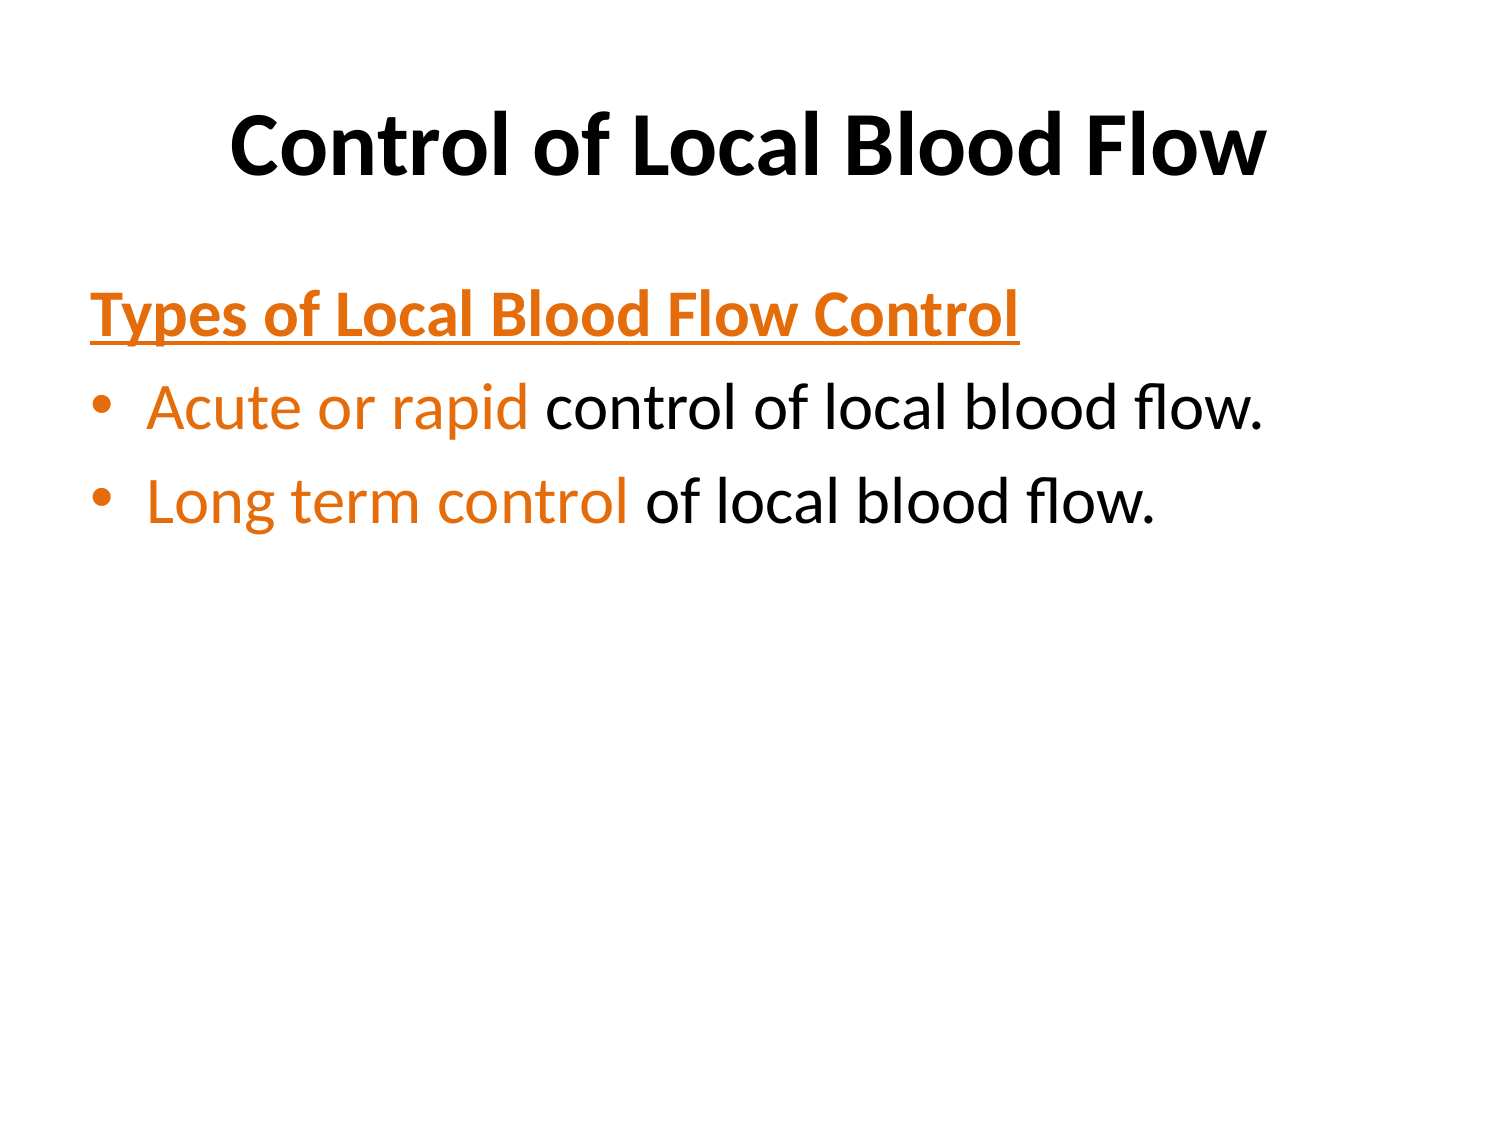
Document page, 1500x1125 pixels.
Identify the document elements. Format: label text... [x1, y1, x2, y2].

list Types of Local Blood Flow Control Acute or rapid control of local blood flow. Long term control of local blood flow. [75, 262, 1425, 1005]
title Control of Local Blood Flow [75, 45, 1425, 233]
